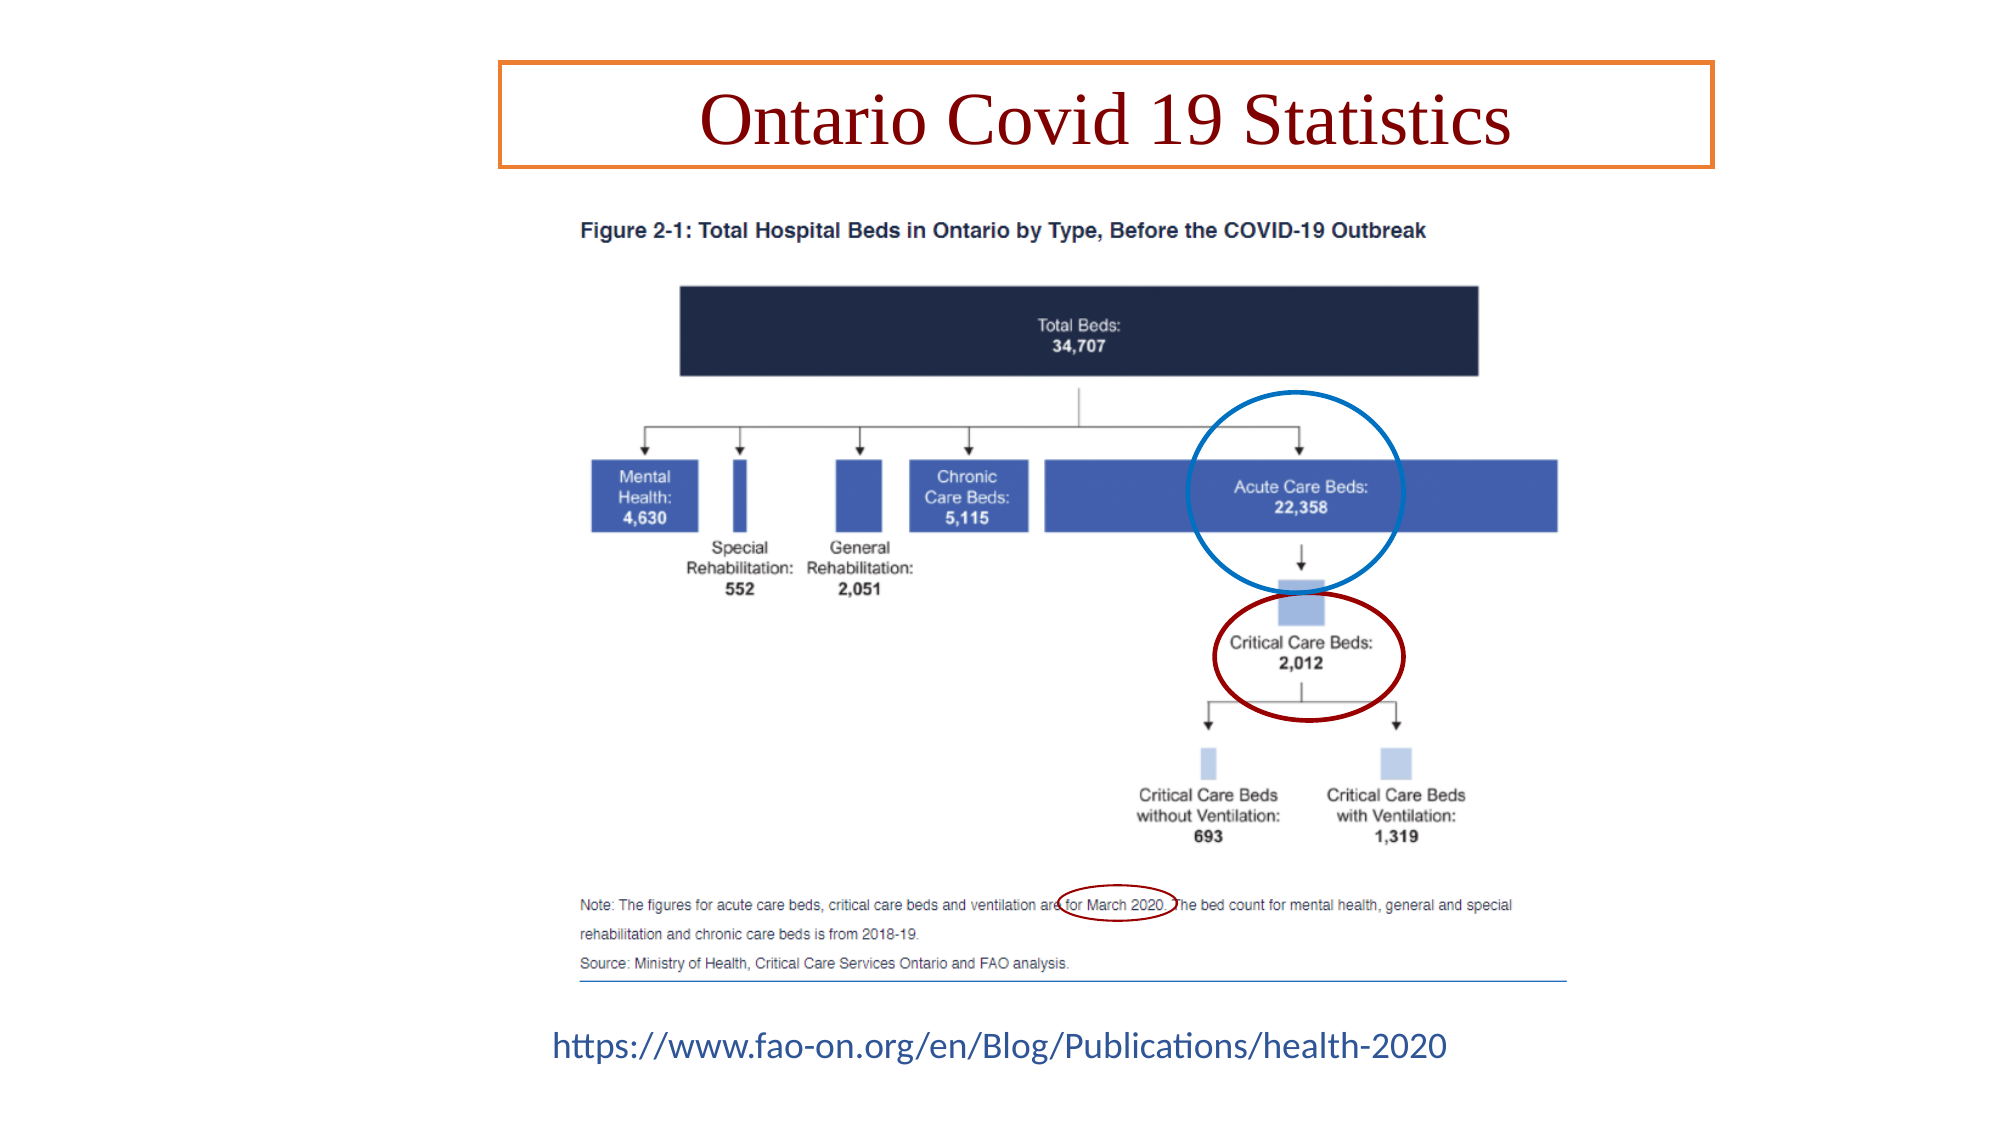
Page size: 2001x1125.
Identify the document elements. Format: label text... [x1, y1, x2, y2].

picture [553, 204, 1578, 982]
text_box Ontario Covid 19 Statistics [499, 62, 1713, 168]
text_box https://www.fao-on.org/en/Blog/Publications/health-2020 [0, 1013, 2000, 1073]
